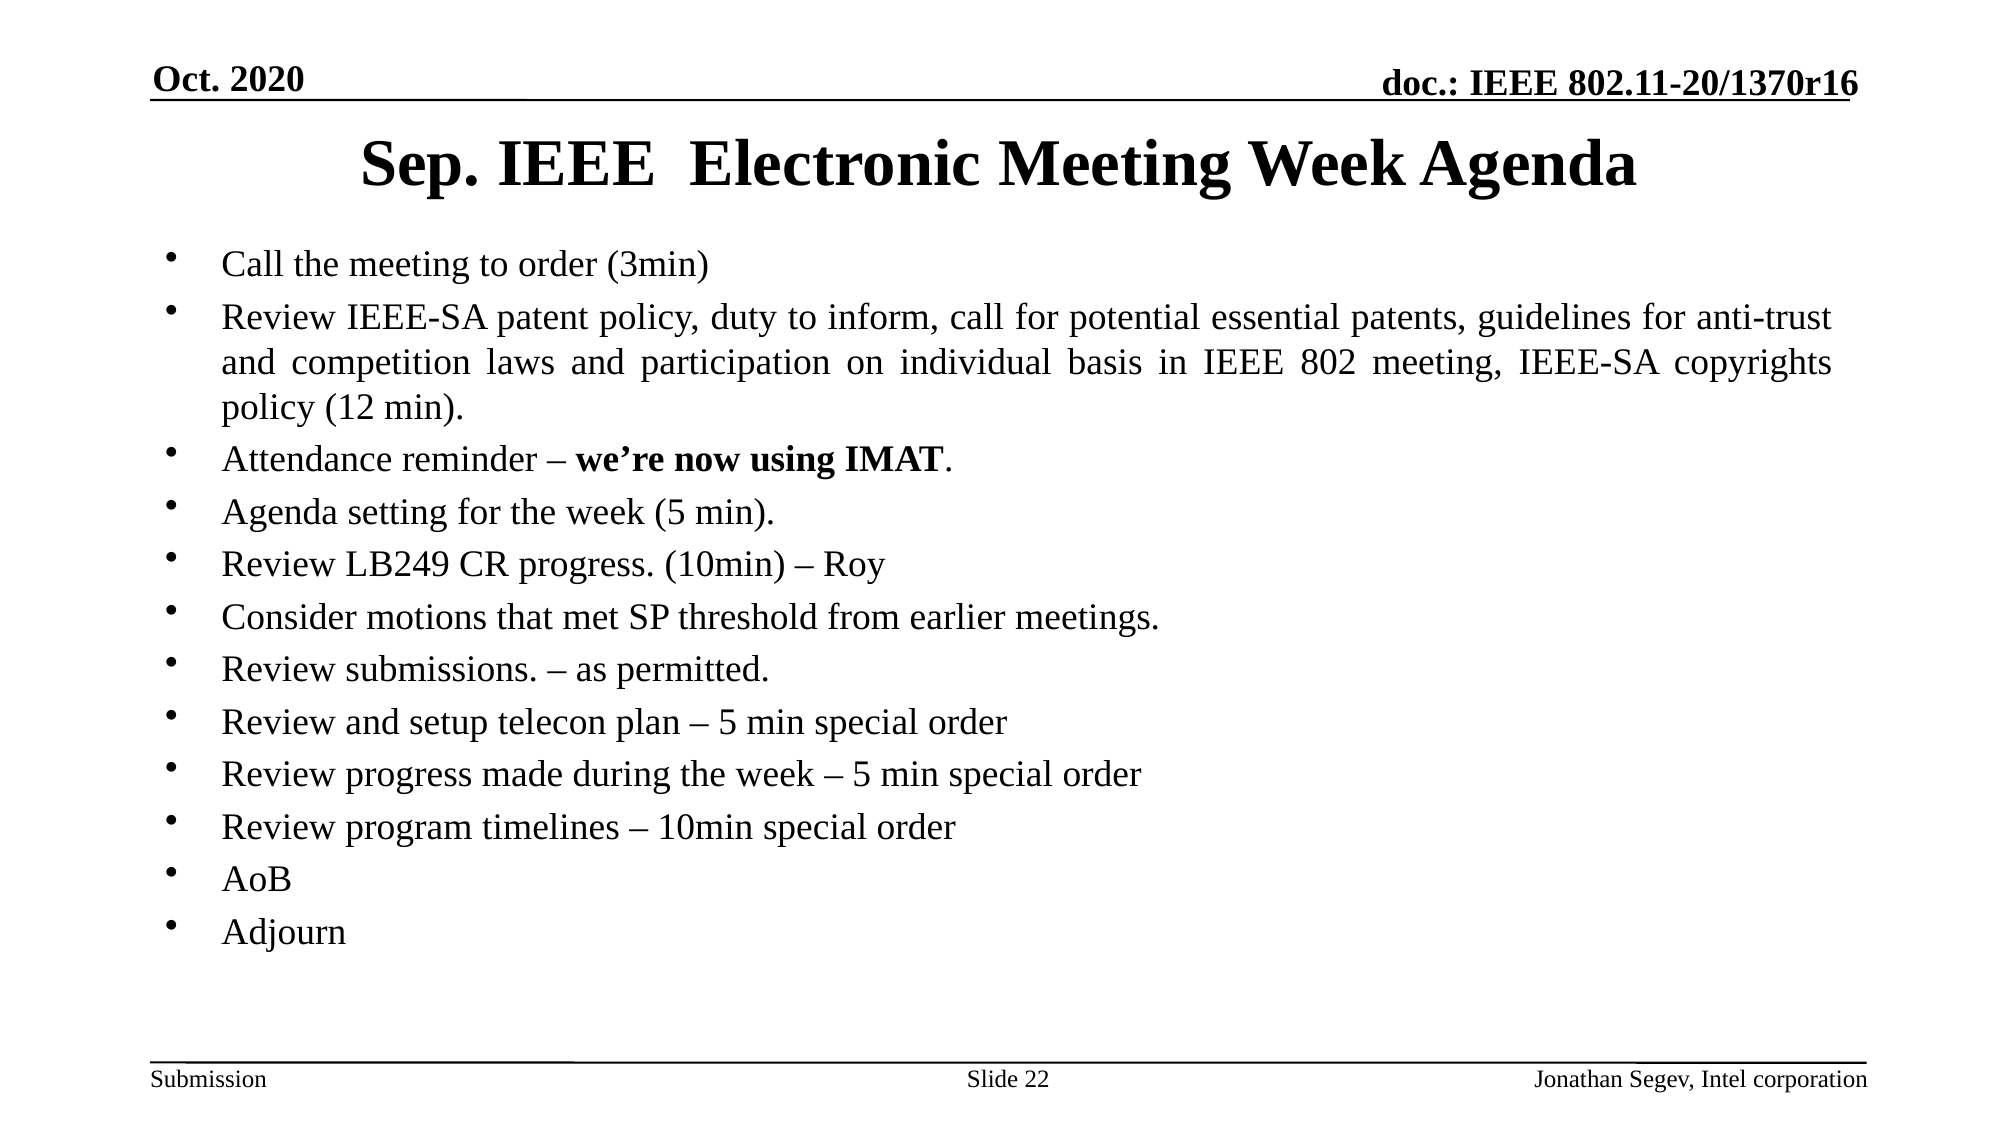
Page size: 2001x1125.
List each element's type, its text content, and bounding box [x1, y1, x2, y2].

title Sep. IEEE Electronic Meeting Week Agenda [149, 112, 1850, 205]
footer Jonathan Segev, Intel corporation [1171, 1061, 1869, 1093]
list Call the meeting to order (3min) Review IEEE-SA patent policy, duty to inform, call for potential essential patents, guidelines for anti-trust and competition laws and participation on individual basis in IEEE 802 meeting, IEEE-SA copyrights policy (12 min). Attendance reminder – we’re now using IMAT. Agenda setting for the week (5 min). Review LB249 CR progress. (10min) – Roy Consider motions that met SP threshold from earlier meetings. Review submissions. – as permitted. Review and setup telecon plan – 5 min special order Review progress made during the week – 5 min special order Review program timelines – 10min special order AoB Adjourn [149, 231, 1850, 1000]
slide_number Slide 22 [950, 1061, 1067, 1123]
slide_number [152, 54, 563, 100]
